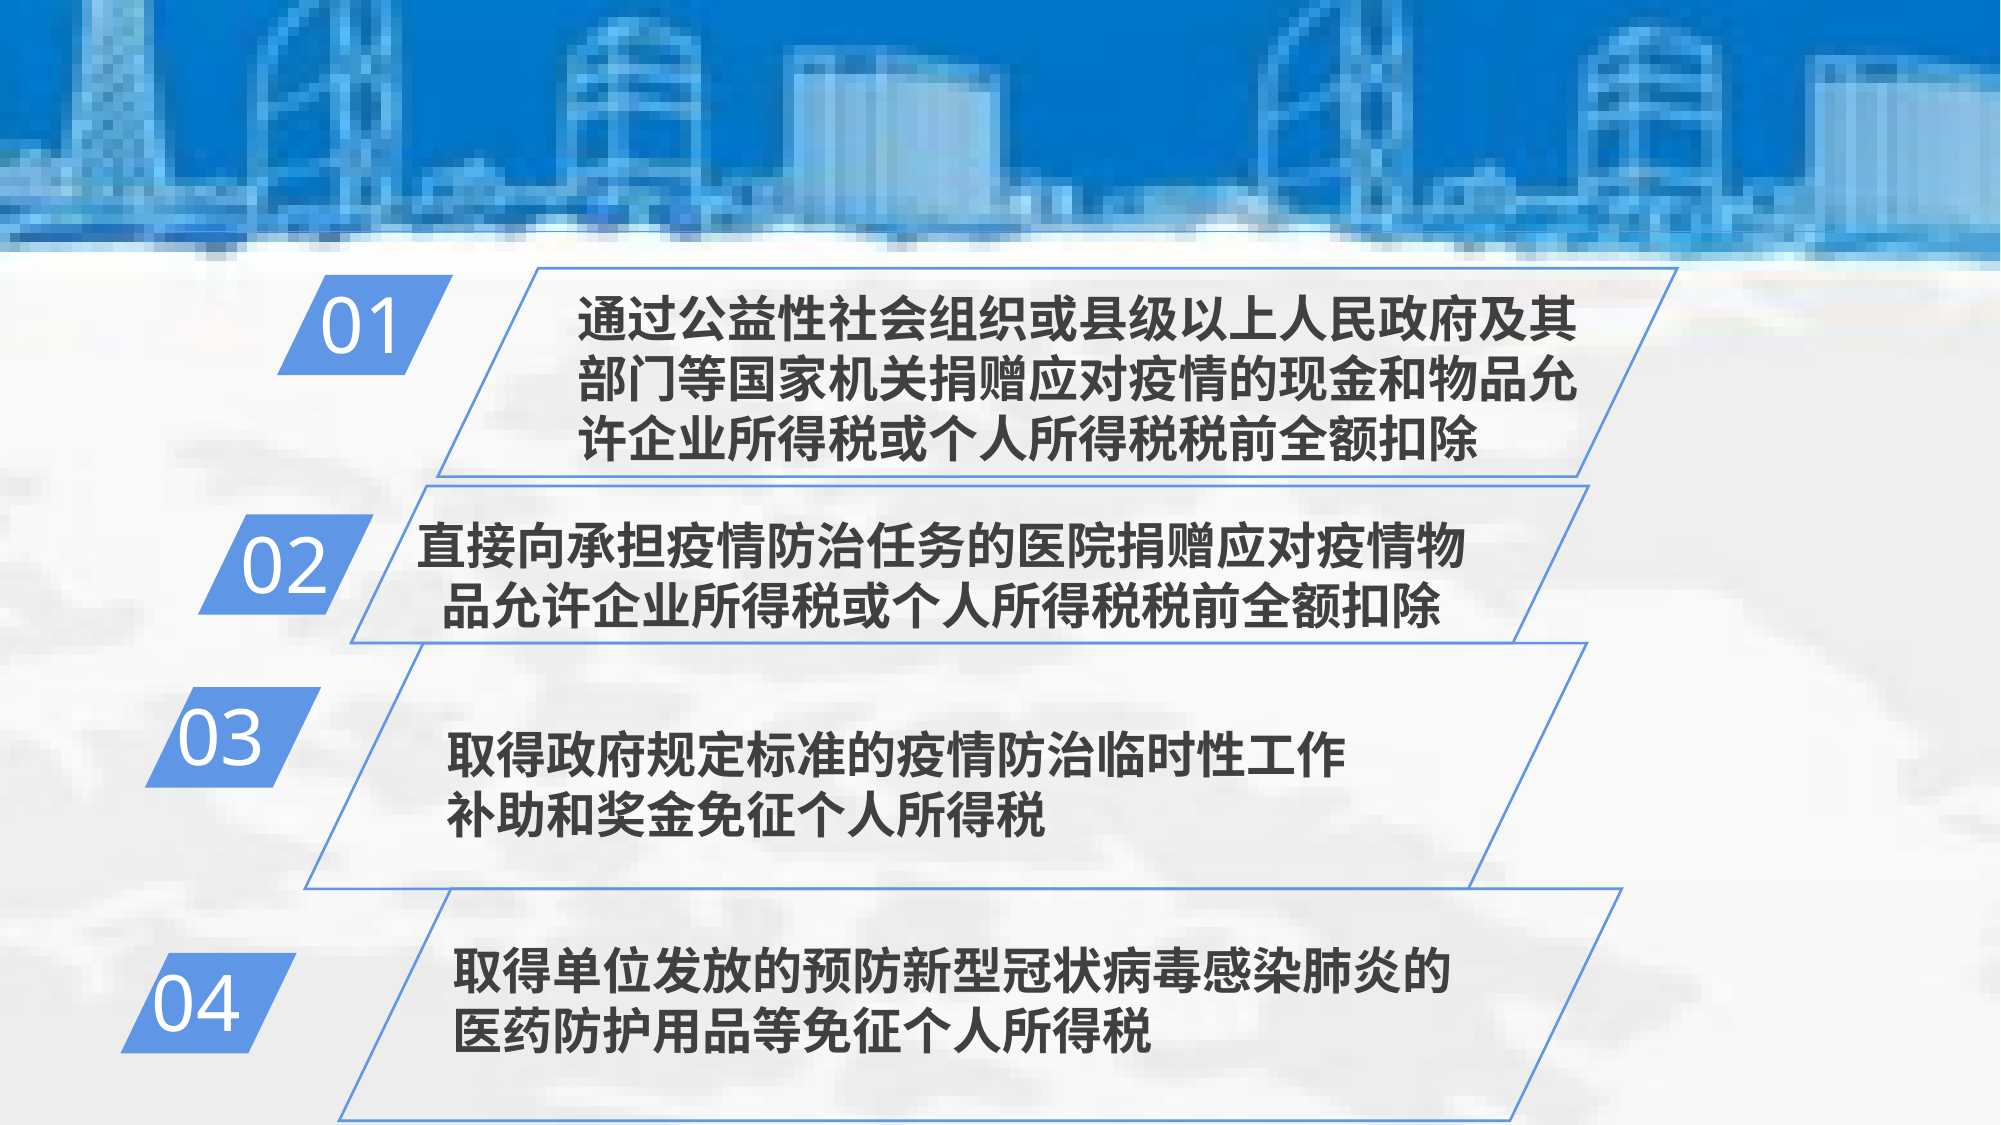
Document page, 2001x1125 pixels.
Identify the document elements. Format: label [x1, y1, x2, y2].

text_box [197, 507, 351, 617]
text_box [120, 945, 305, 1056]
picture [0, 0, 2001, 1125]
text_box [437, 268, 1678, 477]
text_box [304, 643, 1587, 889]
text_box [276, 268, 437, 378]
text_box [144, 680, 304, 790]
text_box [339, 888, 1622, 1121]
text_box [351, 485, 1589, 643]
